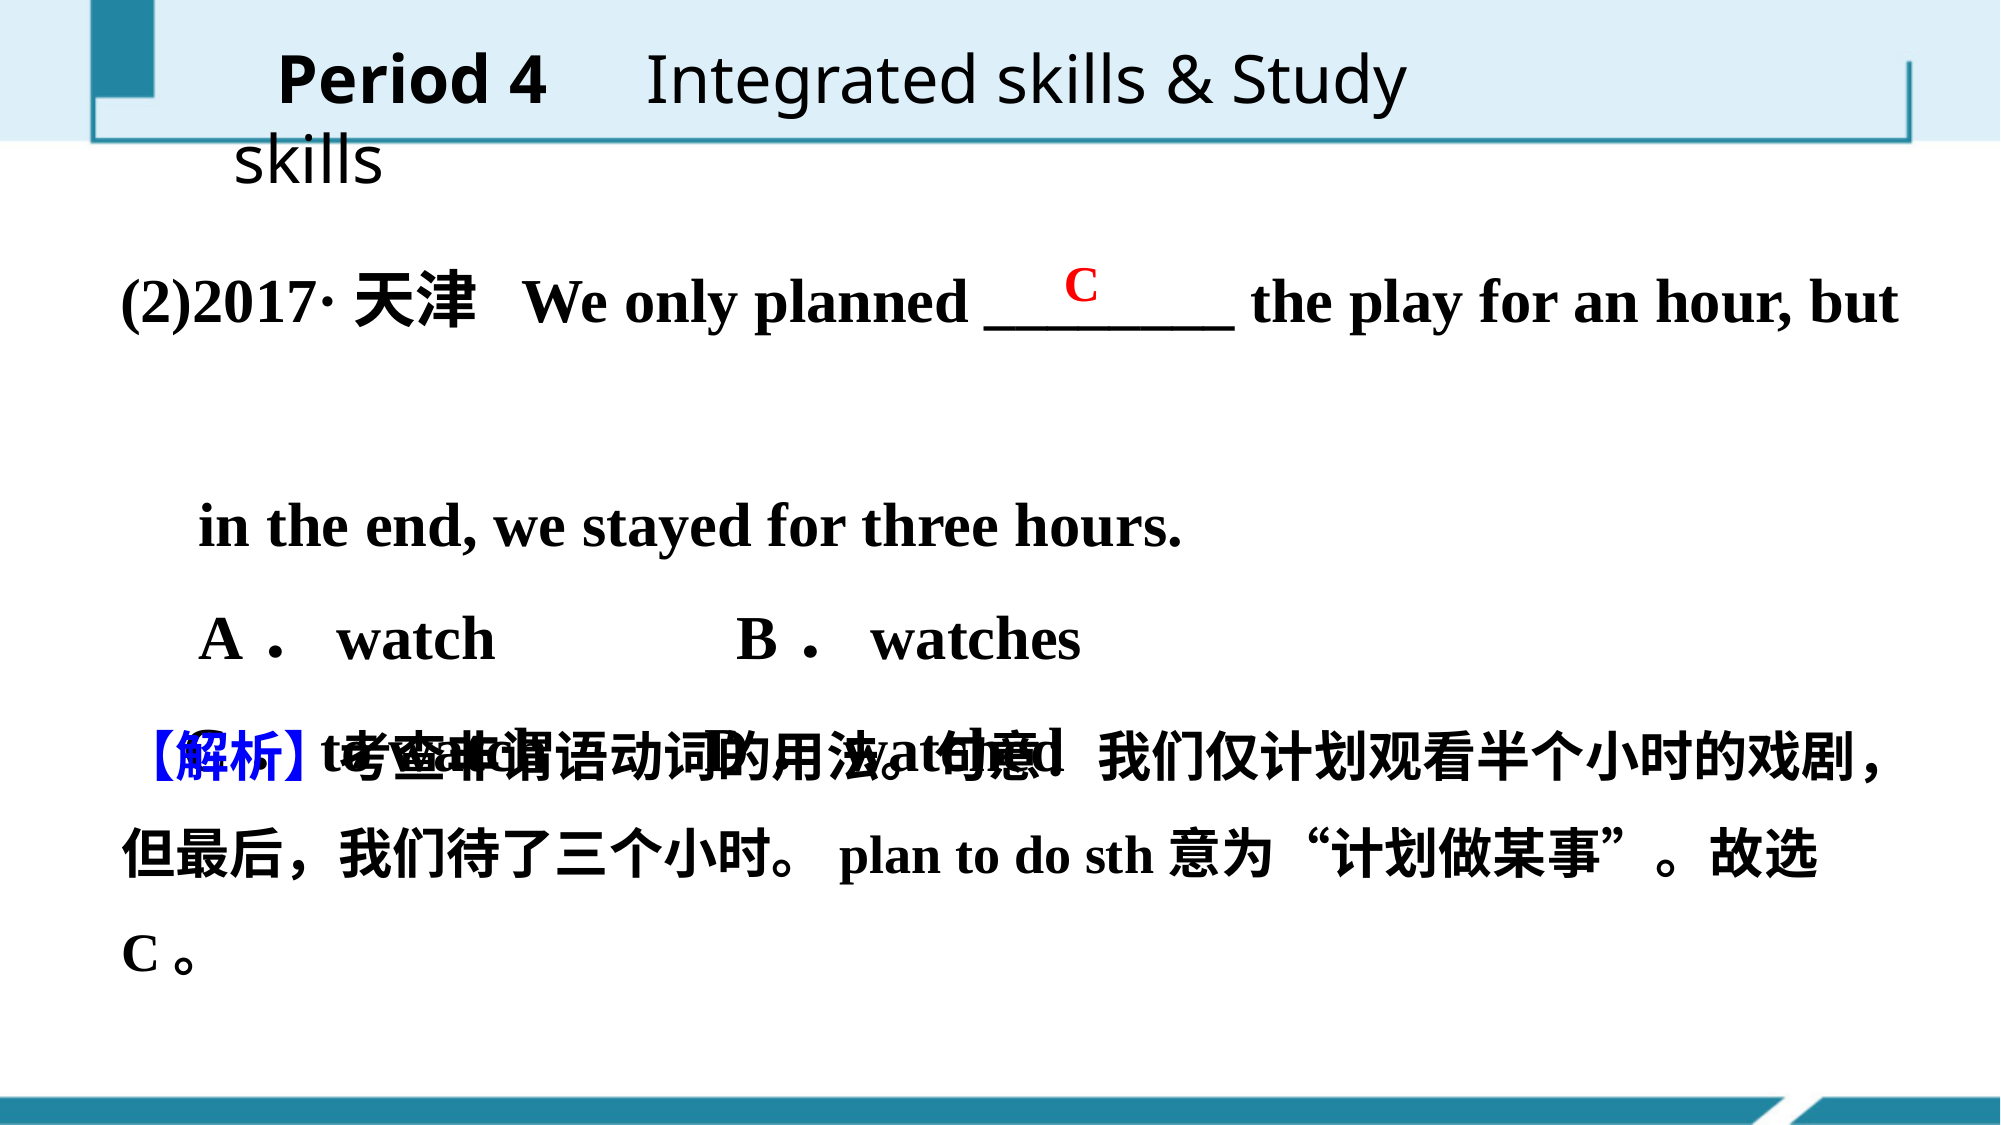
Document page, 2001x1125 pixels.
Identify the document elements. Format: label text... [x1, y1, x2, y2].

picture [0, 0, 2001, 1125]
text_box 【解析】考查非谓语动词的用法。句意：我们仅计划观看半个小时的戏剧，但最后，我们待了三个小时。plan to do sth意为“计划做某事”。故选C。 [106, 682, 1898, 990]
text_box Period 4 Integrated skills & Study skills [218, 29, 1549, 125]
text_box C [1049, 244, 1115, 320]
text_box (2)2017·天津 We only planned ________ the play for an hour, but in the end, we stayed for three hours. A．watch B．watches C．to watch D．watched [105, 214, 1917, 792]
